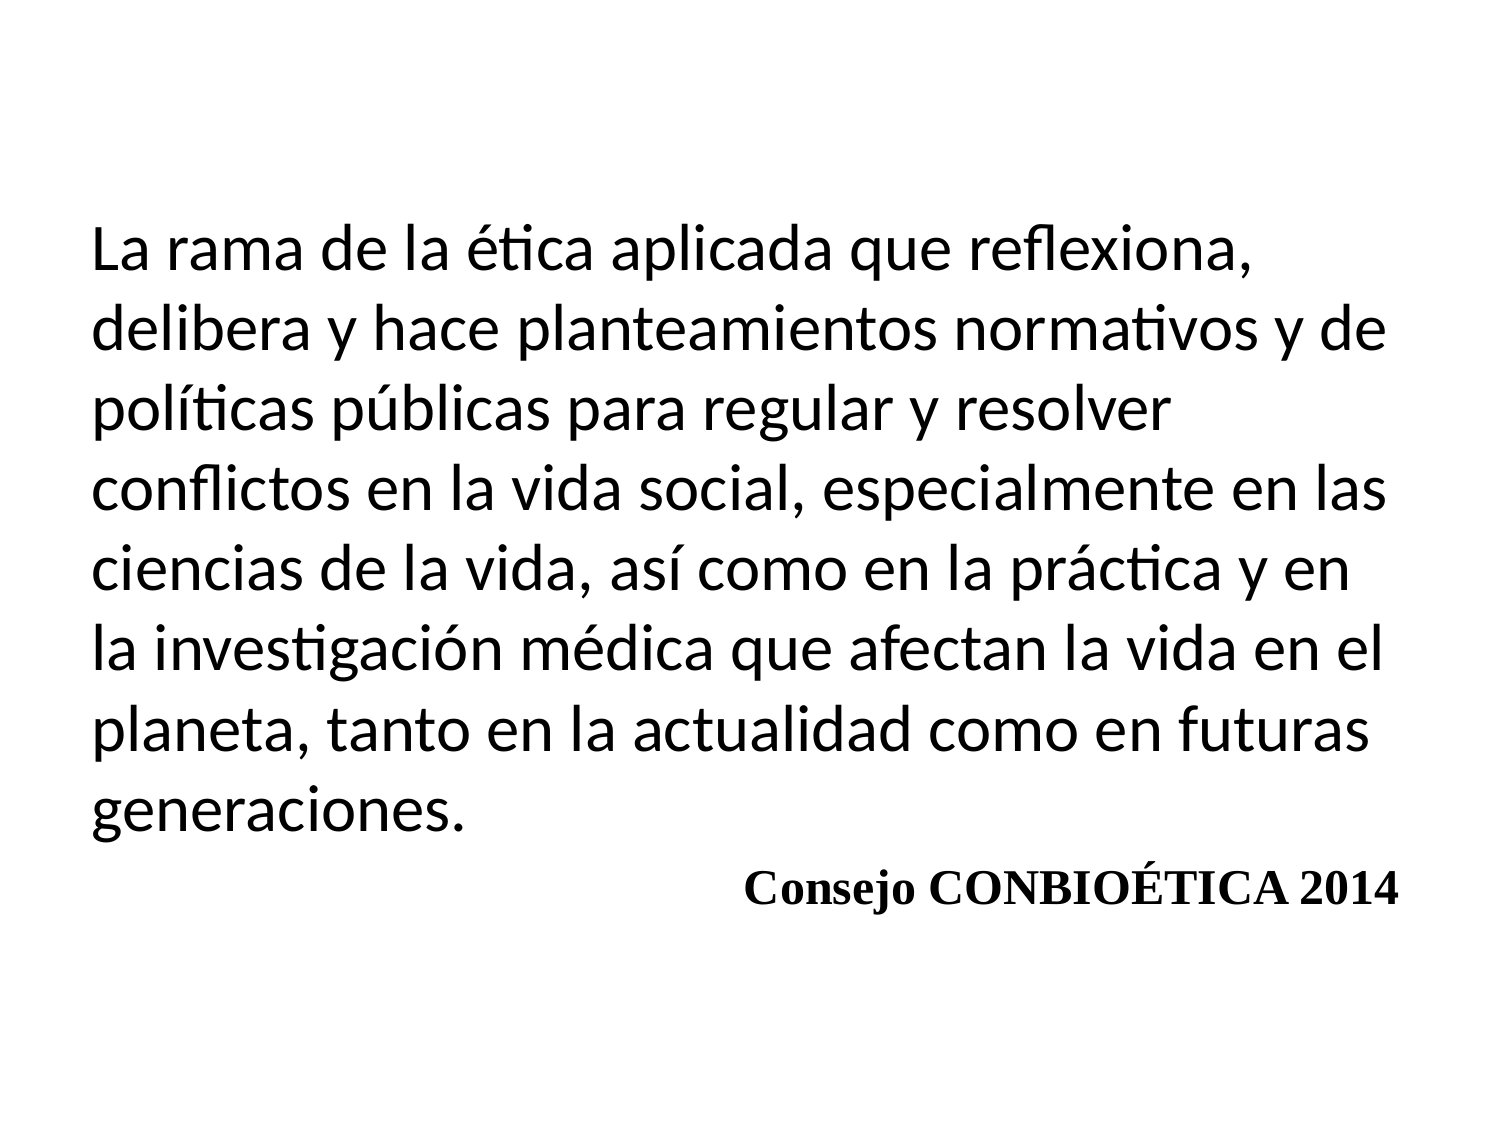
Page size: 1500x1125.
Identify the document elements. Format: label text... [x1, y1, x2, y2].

list La rama de la ética aplicada que reflexiona, delibera y hace planteamientos normativos y de políticas públicas para regular y resolver conflictos en la vida social, especialmente en las ciencias de la vida, así como en la práctica y en la investigación médica que afectan la vida en el planeta, tanto en la actualidad como en futuras generaciones. Consejo CONBIOÉTICA 2014 [76, 196, 1427, 939]
